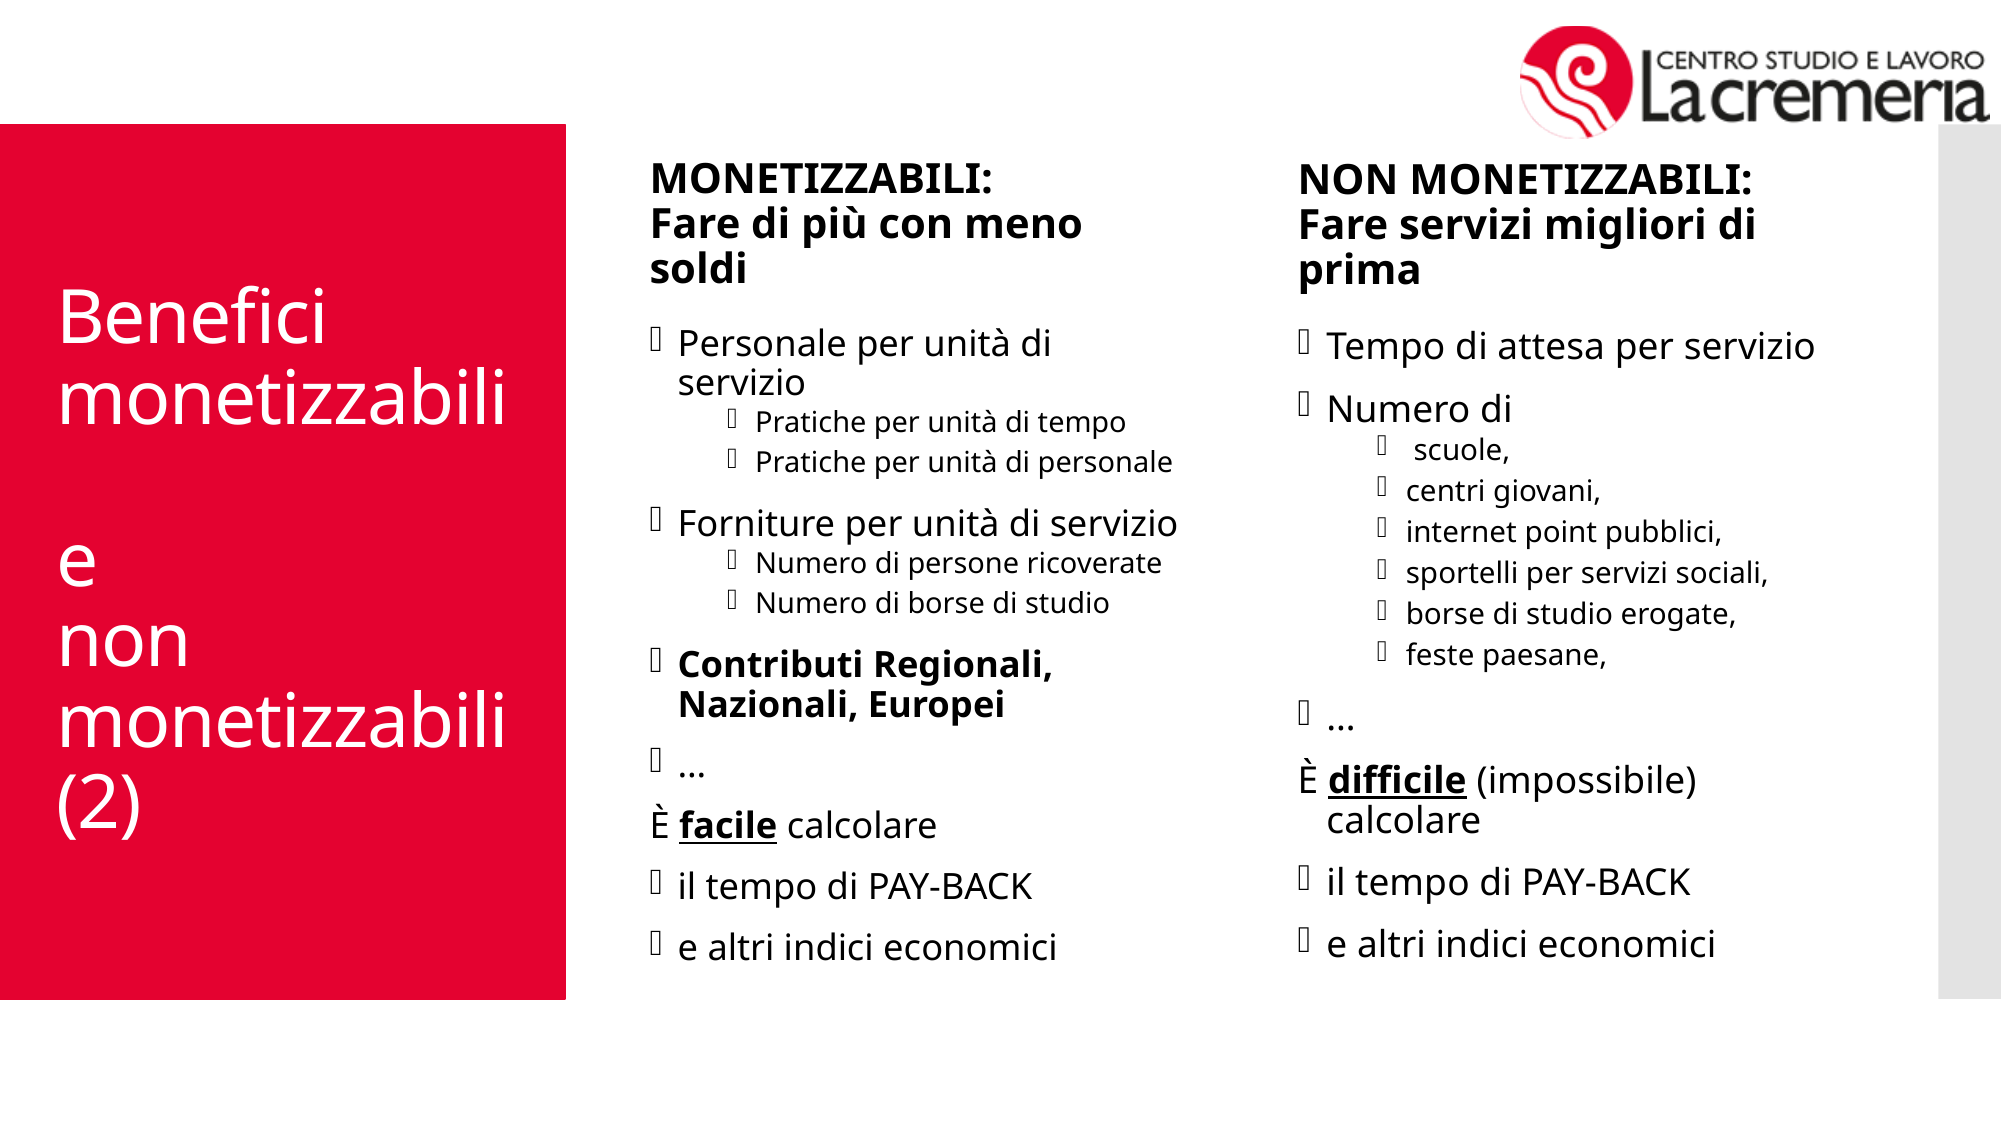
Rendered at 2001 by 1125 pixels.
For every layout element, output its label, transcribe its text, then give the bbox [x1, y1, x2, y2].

list Personale per unità di servizio Pratiche per unità di tempo Pratiche per unità di personale Forniture per unità di servizio Numero di persone ricoverate Numero di borse di studio Contributi Regionali, Nazionali, Europei … È facile calcolare il tempo di PAY-BACK e altri indici economici [634, 316, 1205, 977]
title Benefici monetizzabili e non monetizzabili (2) [41, 184, 525, 940]
list NON MONETIZZABILI: Fare servizi migliori di prima [1282, 167, 1853, 302]
list MONETIZZABILI: Fare di più con meno soldi [634, 167, 1205, 301]
picture [1520, 26, 1990, 139]
list Tempo di attesa per servizio Numero di scuole, centri giovani, internet point pubblici, sportelli per servizi sociali, borse di studio erogate, feste paesane, … È difficile (impossibile) calcolare il tempo di PAY-BACK e altri indici economici [1282, 316, 1853, 977]
